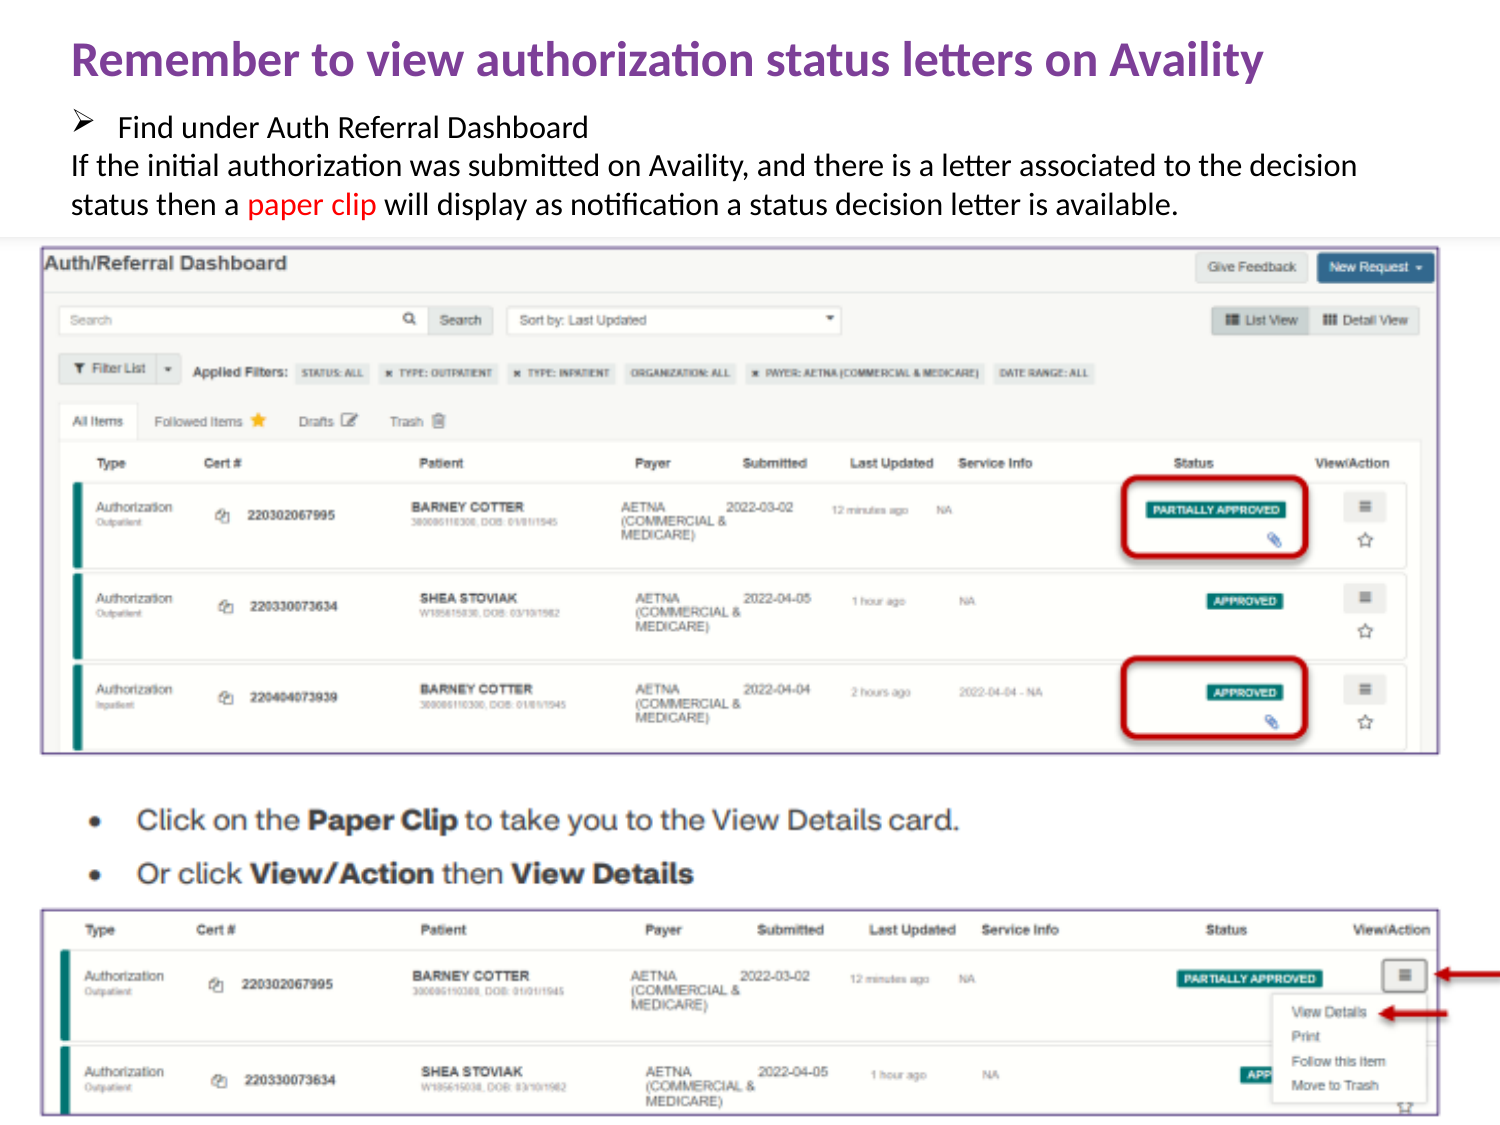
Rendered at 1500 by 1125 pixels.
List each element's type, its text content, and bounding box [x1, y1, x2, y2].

text_box Find under Auth Referral Dashboard If the initial authorization was submitted on Availity, and there is a letter associated to the decision status then a paper clip will display as notification a status decision letter is available. [55, 98, 1406, 235]
title Remember to view authorization status letters on Availity [55, 27, 1302, 95]
picture [0, 237, 1500, 1125]
